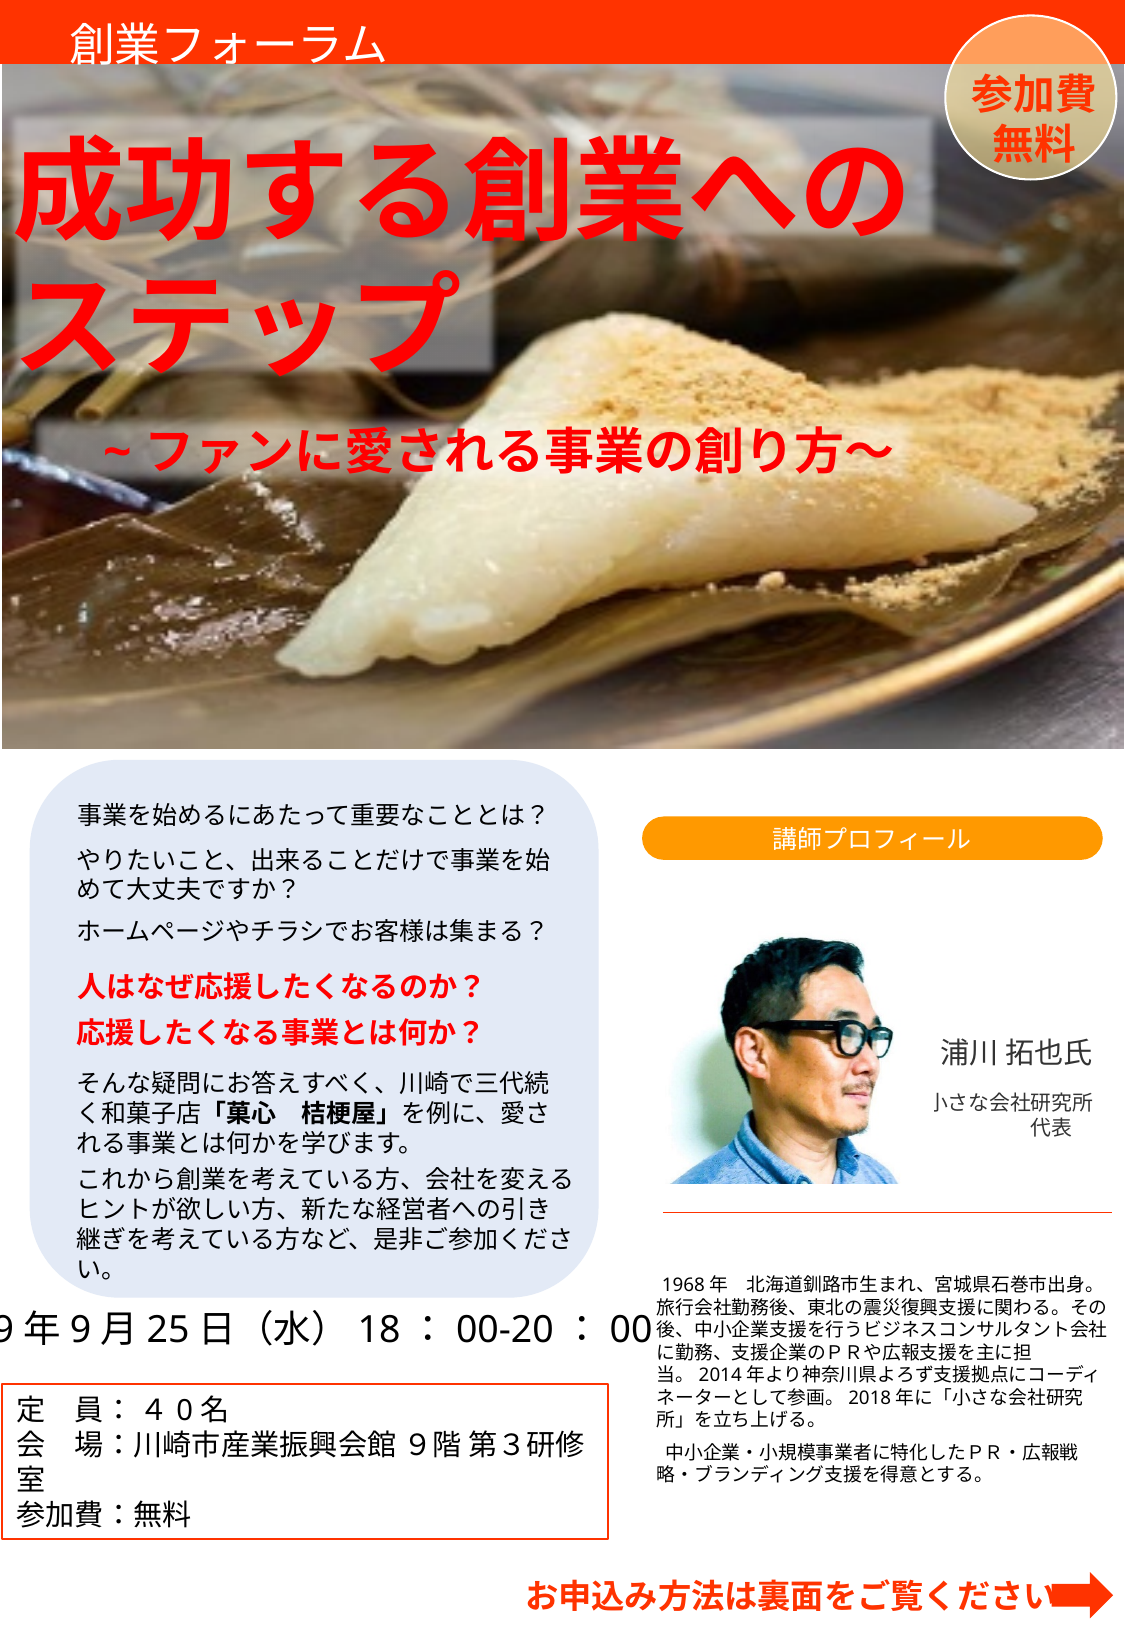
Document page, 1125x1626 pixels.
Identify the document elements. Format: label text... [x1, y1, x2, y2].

text_box 定 員： ４0名 会 場：川崎市産業振興会館 ９階 第３研修室 参加費：無料 [1, 1384, 608, 1539]
text_box [28, 758, 600, 1278]
text_box お申込み方法は裏面をご覧ください [510, 1567, 1073, 1623]
text_box 浦川 拓也氏 小さな会社研究所 代表 [934, 1027, 1108, 1147]
picture [2, 63, 1124, 750]
text_box 1968年 北海道釧路市生まれ、宮城県石巻市出身。旅行会社勤務後、東北の震災復興支援に関わる。その後、中小企業支援を行うビジネスコンサルタント会社に勤務、支援企業のＰＲや広報支援を主に担当。2014年より神奈川県よろず支援拠点にコーディネーターとして参画。2018年に「小さな会社研究所」を立ち上げる。 中小企業・小規模事業者に特化したＰＲ・広報戦略・ブランディング支援を得意とする。 [642, 1265, 1123, 1493]
text_box [1051, 1572, 1114, 1619]
text_box [953, 14, 1109, 60]
text_box 人はなぜ応援したくなるのか？ [62, 961, 518, 1011]
text_box 事業を始めるにあたって重要なこととは？ [62, 792, 583, 836]
text_box 応援したくなる事業とは何か？ [61, 1006, 517, 1057]
text_box ホームページやチラシでお客様は集まる？ [61, 908, 583, 954]
text_box [82, 1291, 546, 1299]
text_box 講師プロフィール [642, 816, 1103, 860]
text_box 2019年9月25日（水）18：00-20：00 [0, 1297, 642, 1358]
picture [659, 909, 934, 1184]
text_box そんな疑問にお答えすべく、川崎で三代続く和菓子店「菓心 桔梗屋」を例に、愛される事業とは何かを学びます。 [61, 1060, 583, 1156]
text_box やりたいこと、出来ることだけで事業を始めて大丈夫ですか？ [61, 836, 583, 908]
text_box これから創業を考えている方、会社を変えるヒントが欲しい方、新たな経営者への引き継ぎを考えている方など、是非ご参加ください。 [61, 1156, 591, 1291]
text_box 創業フォーラム [2, 1, 1124, 62]
